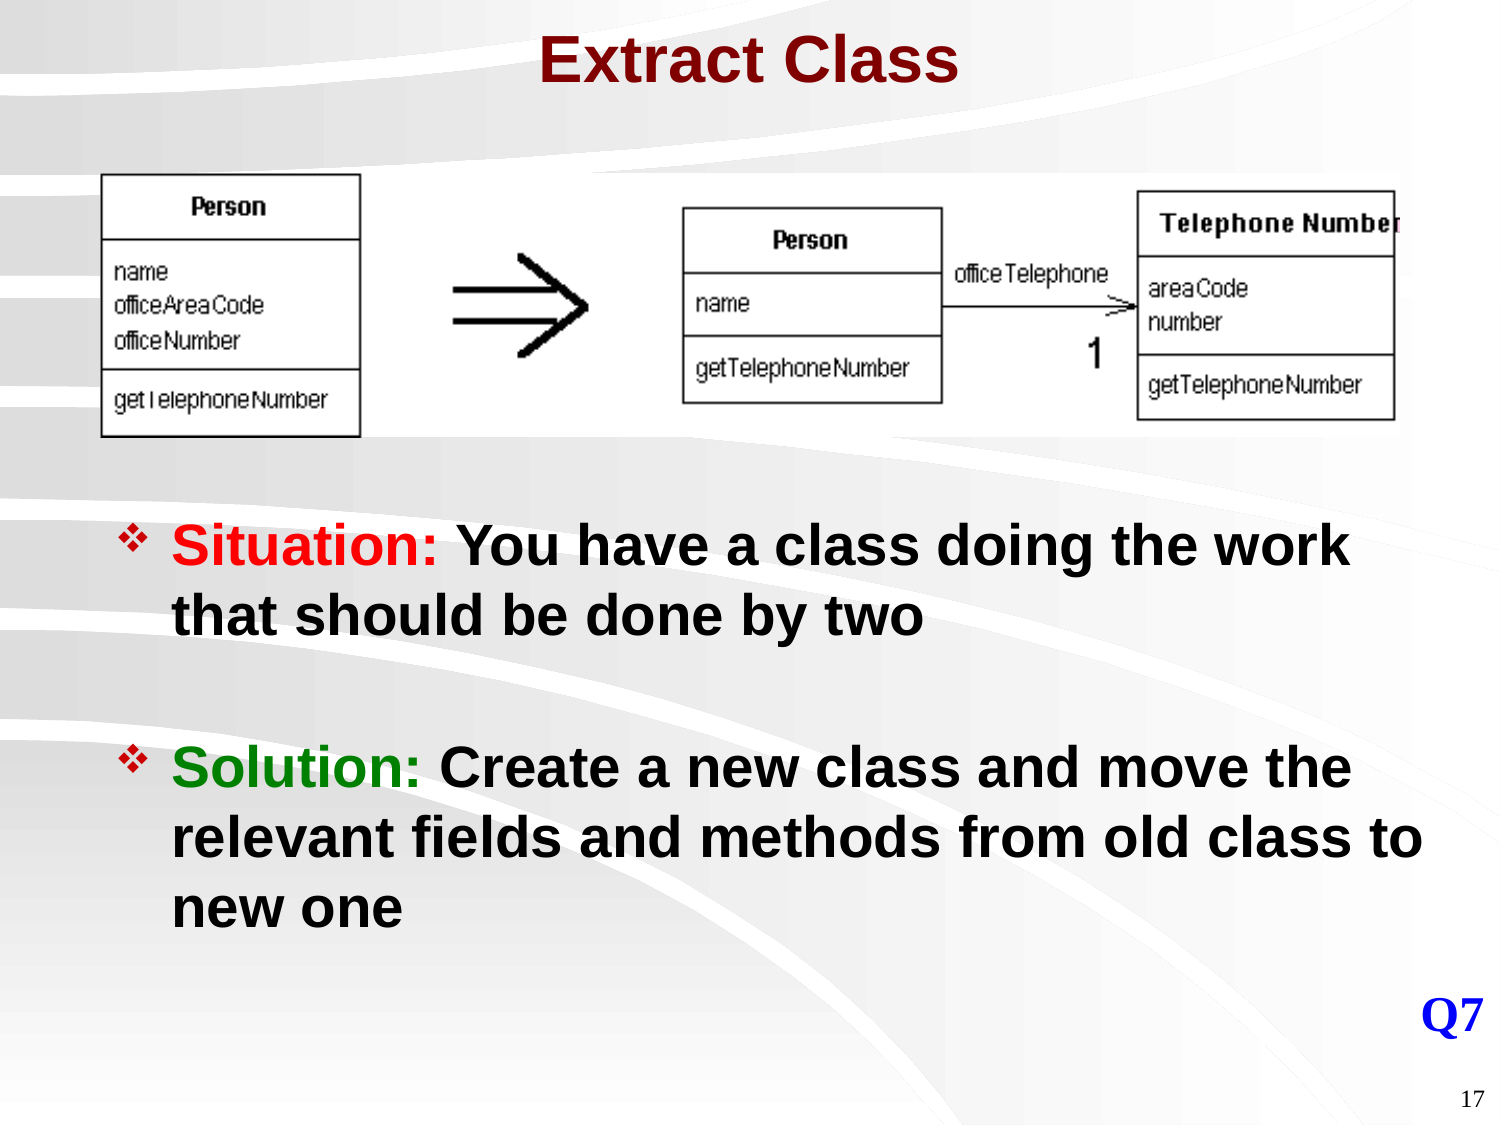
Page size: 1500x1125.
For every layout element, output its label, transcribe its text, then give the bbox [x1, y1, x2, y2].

title Extract Class [112, 12, 1388, 101]
list Situation: You have a class doing the work that should be done by two Solution: Create a new class and move the relevant fields and methods from old class to new one [99, 499, 1488, 1051]
picture [99, 172, 1401, 438]
text_box Q7 [1405, 974, 1500, 1049]
